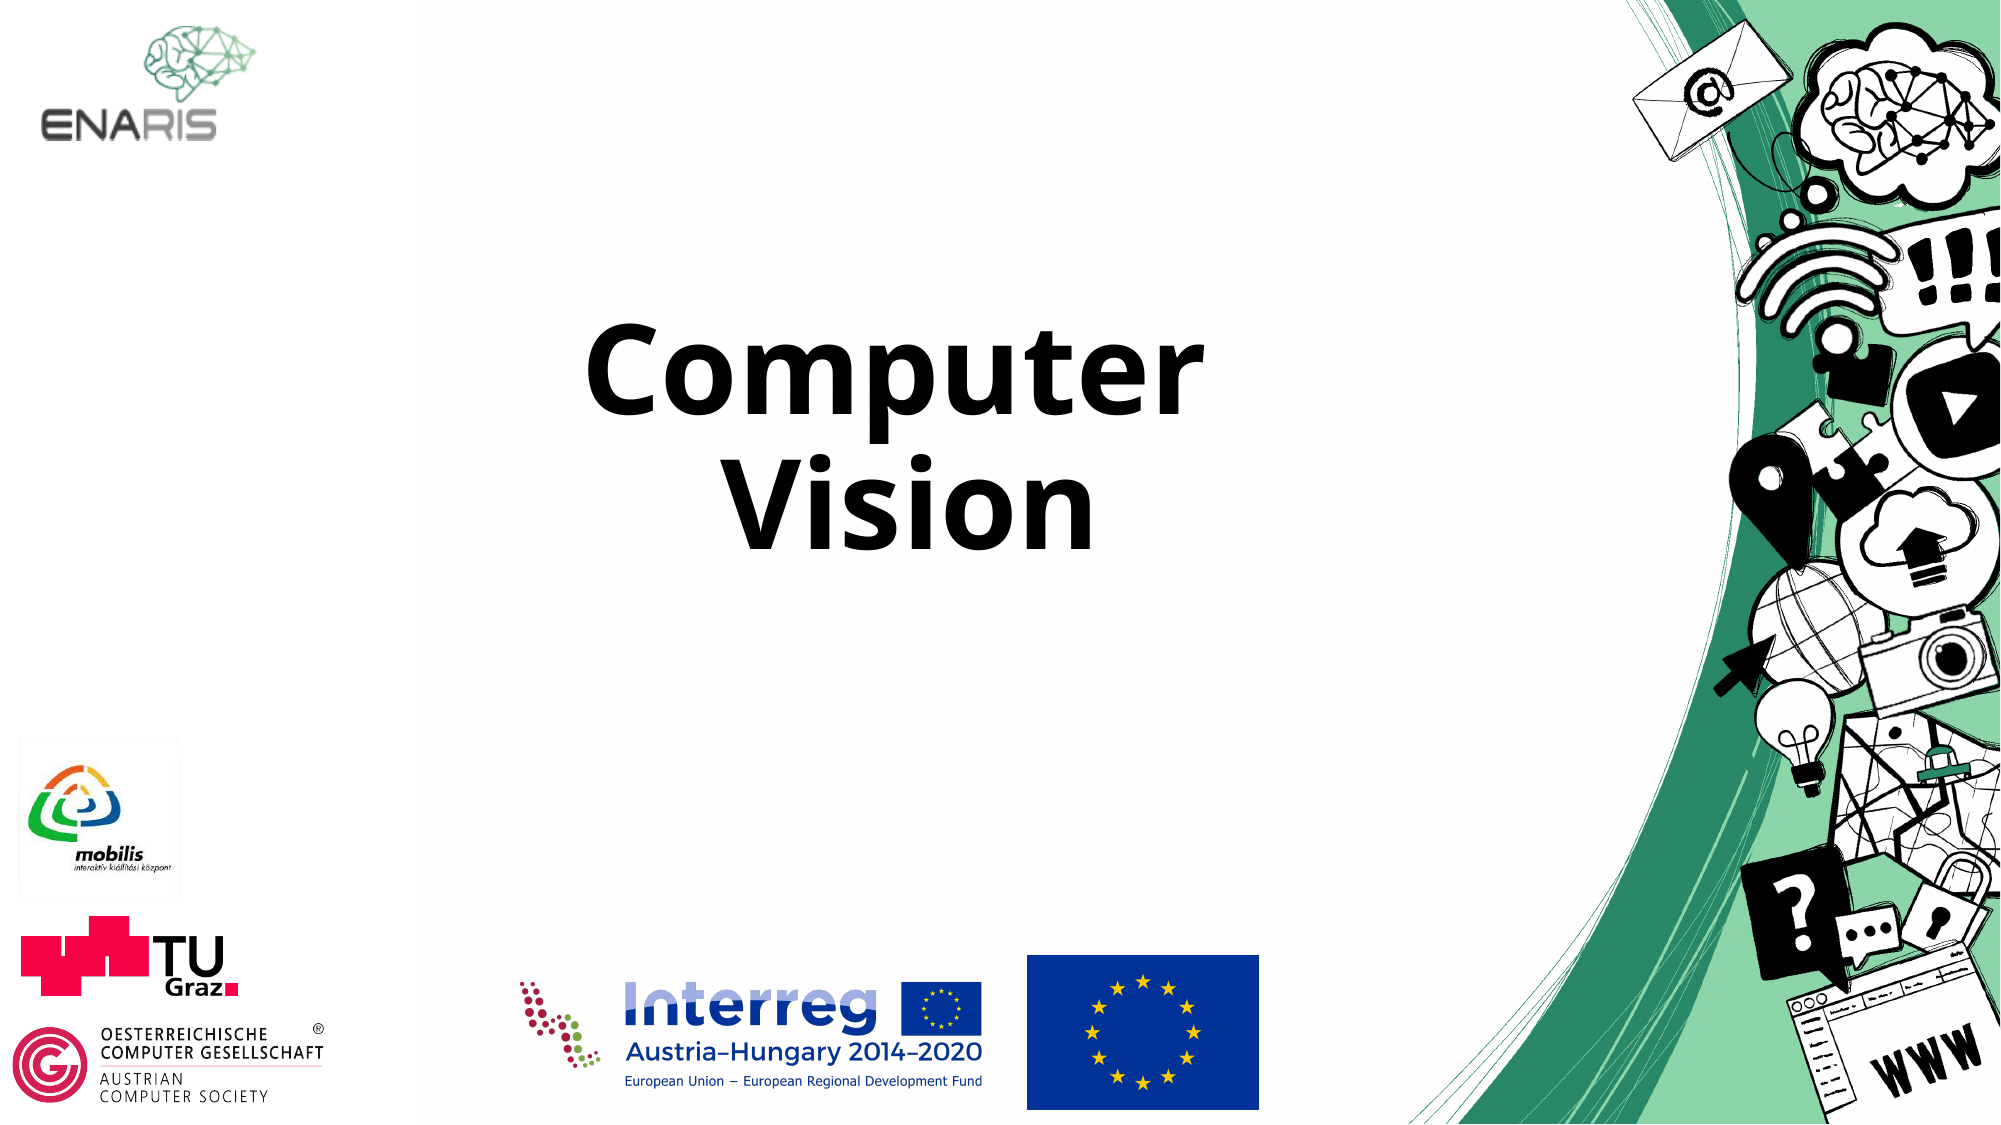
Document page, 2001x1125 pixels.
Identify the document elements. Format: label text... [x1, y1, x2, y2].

picture [12, 1023, 324, 1103]
title Computer Vision [264, 0, 1557, 585]
picture [414, 0, 2001, 1124]
picture [18, 738, 180, 899]
picture [21, 916, 238, 996]
picture [41, 26, 258, 141]
